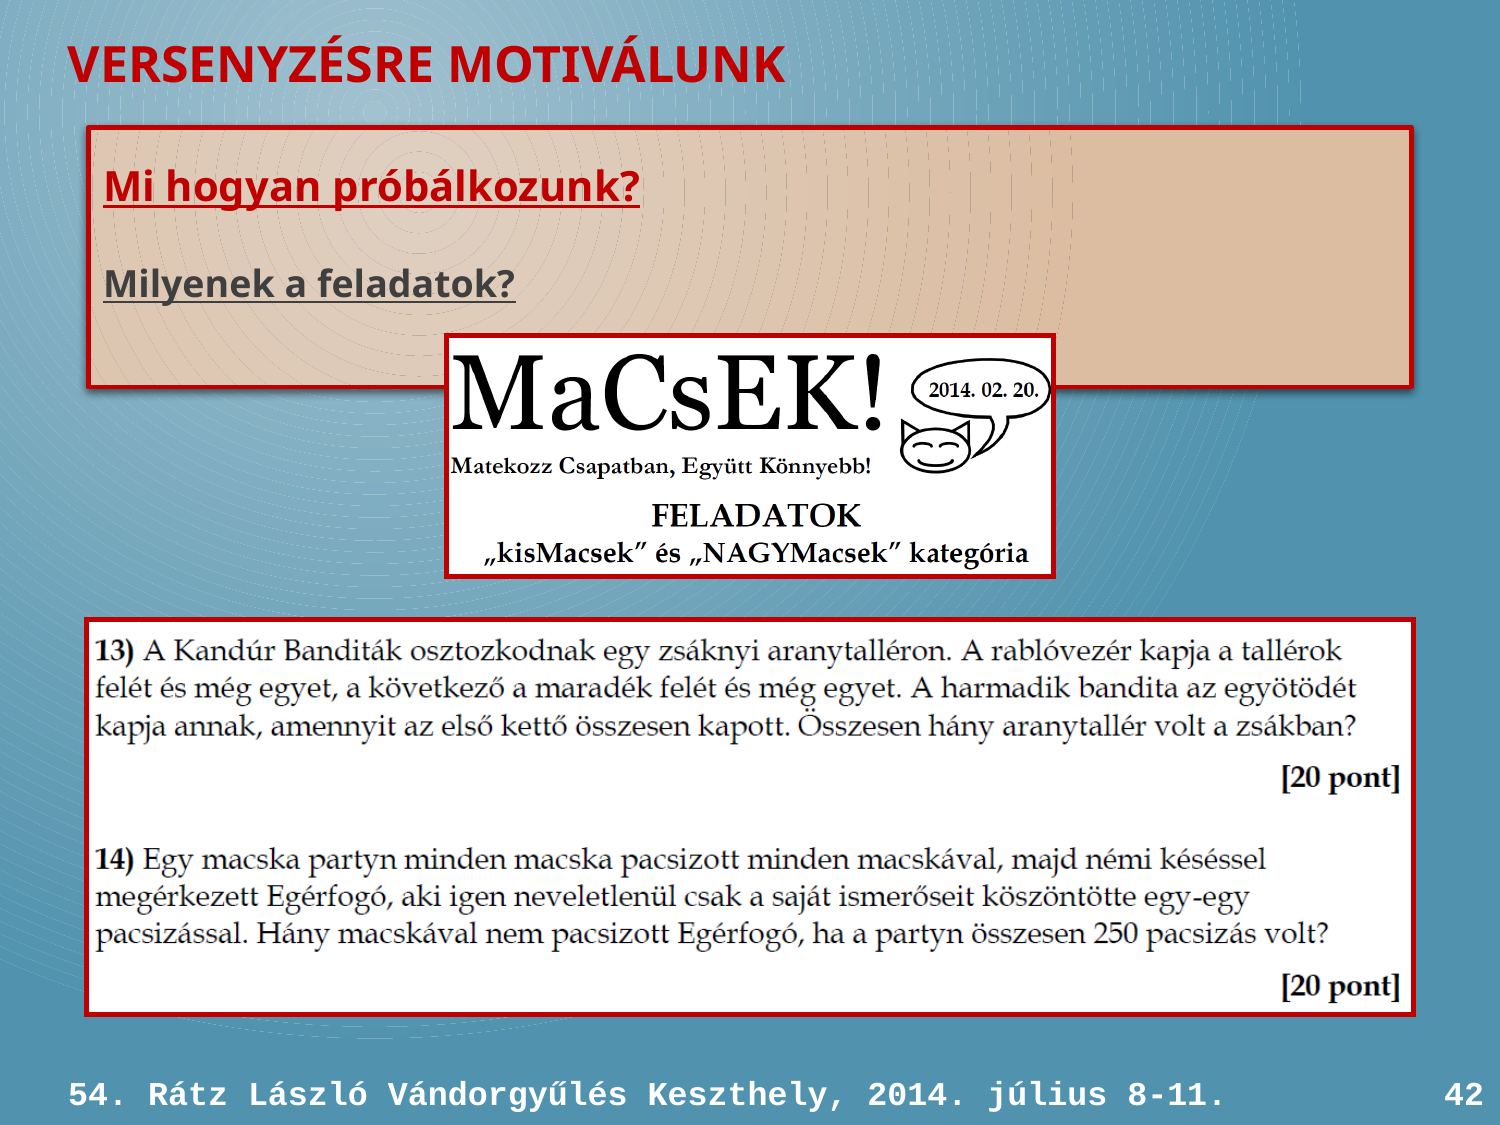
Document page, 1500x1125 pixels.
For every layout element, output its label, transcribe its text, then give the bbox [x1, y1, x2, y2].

text_box VERSENYZÉSRE MOTIVÁLUNK [53, 25, 801, 101]
picture [88, 621, 1412, 1013]
text_box Mi hogyan próbálkozunk? Milyenek a feladatok? [88, 127, 1412, 388]
footer 54. Rátz László Vándorgyűlés Keszthely, 2014. július 8-11. [53, 1065, 1300, 1125]
picture [448, 337, 1052, 575]
slide_number 42 [1429, 1065, 1500, 1125]
